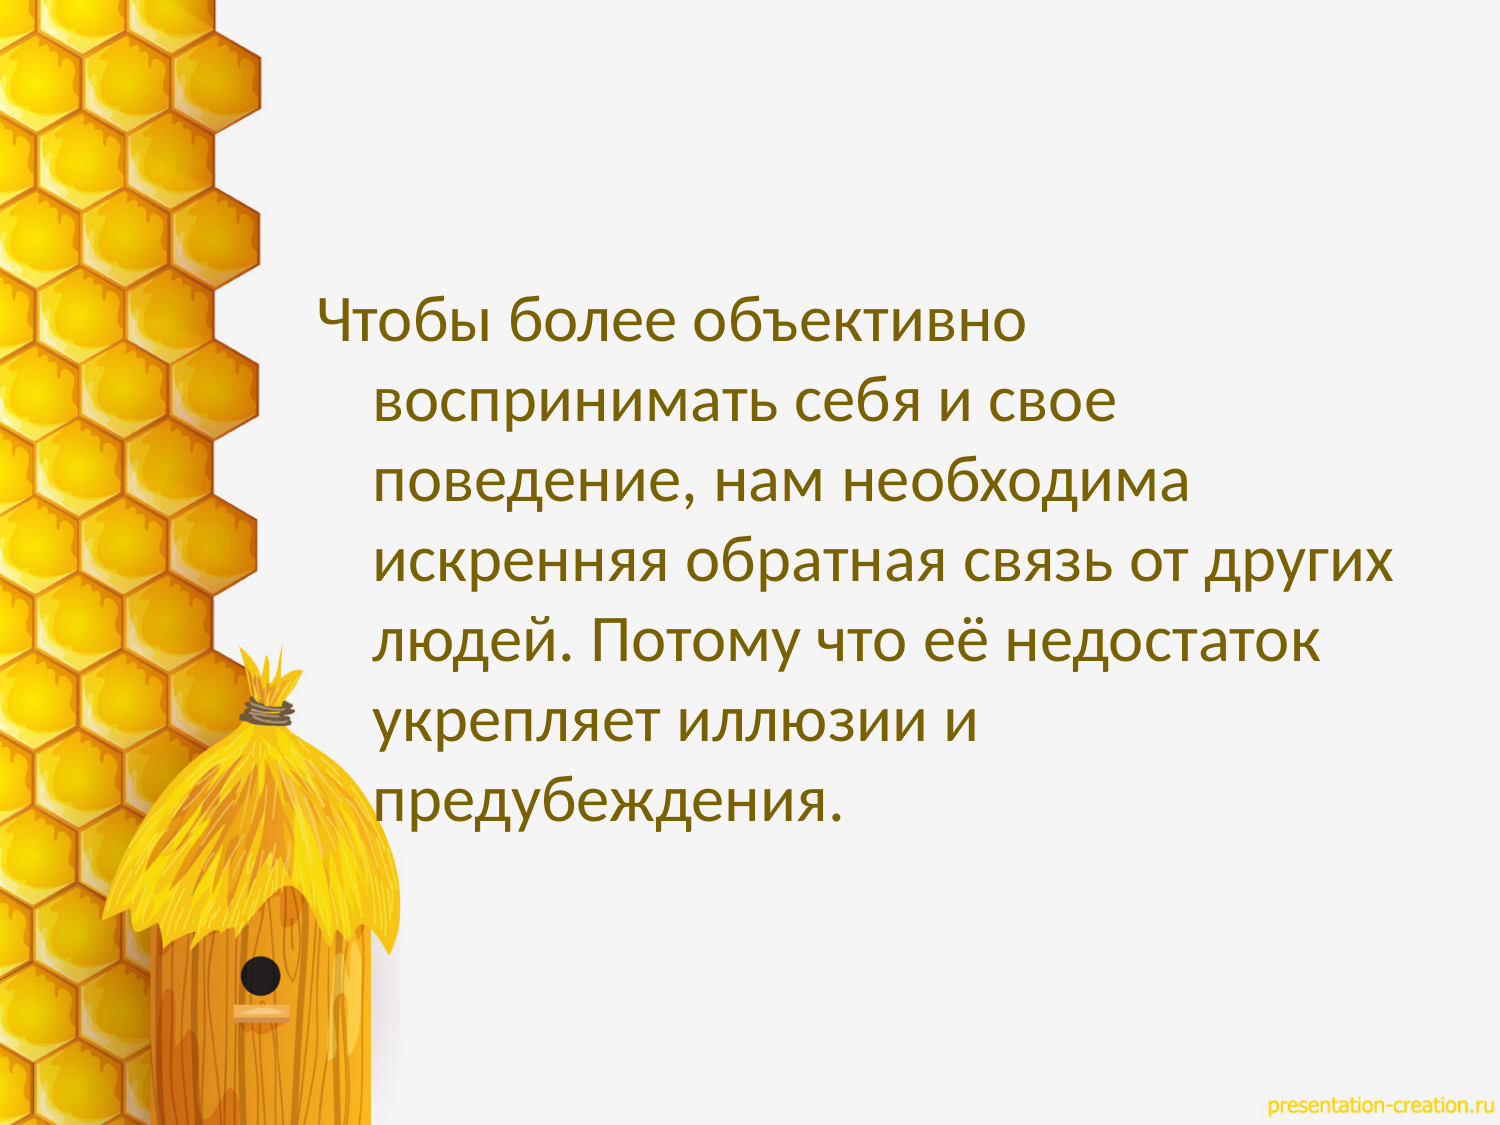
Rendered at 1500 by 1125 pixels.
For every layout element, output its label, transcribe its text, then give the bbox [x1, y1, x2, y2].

picture [0, 0, 1500, 1125]
list Чтобы более объективно воспринимать себя и свое поведение, нам необходима искренняя обратная связь от других людей. Потому что её недостаток укрепляет иллюзии и предубеждения. [301, 267, 1459, 1035]
